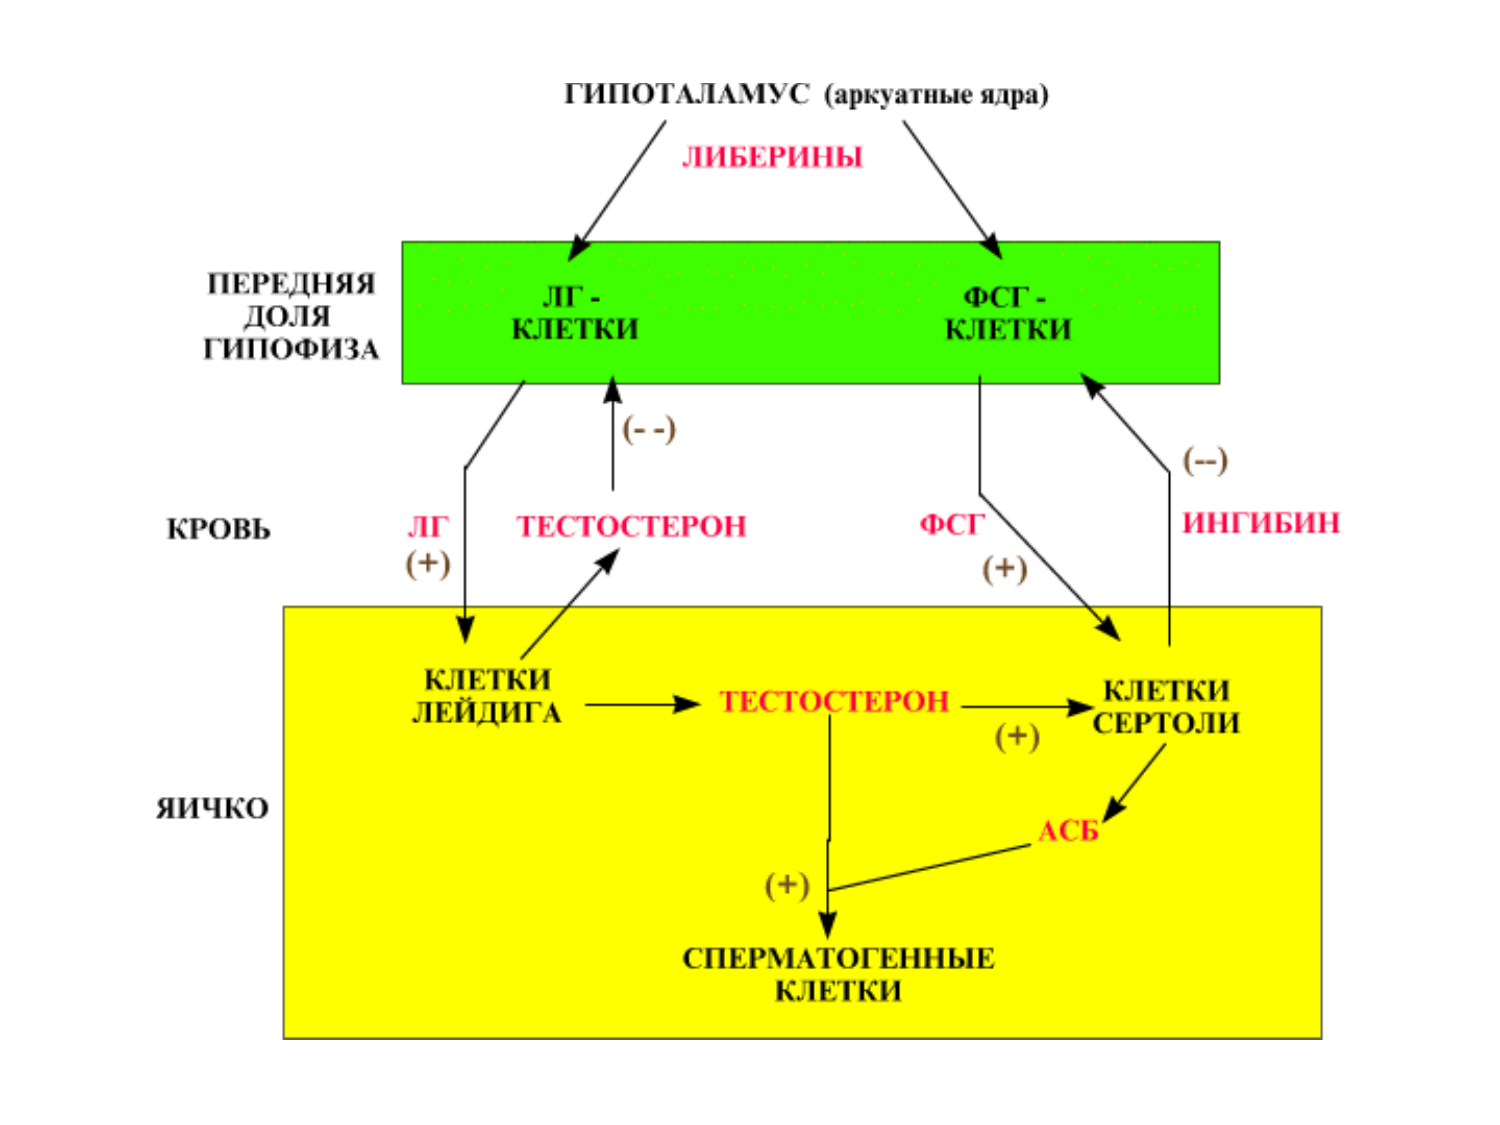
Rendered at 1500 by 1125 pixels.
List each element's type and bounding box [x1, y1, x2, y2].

picture [155, 83, 1342, 1040]
